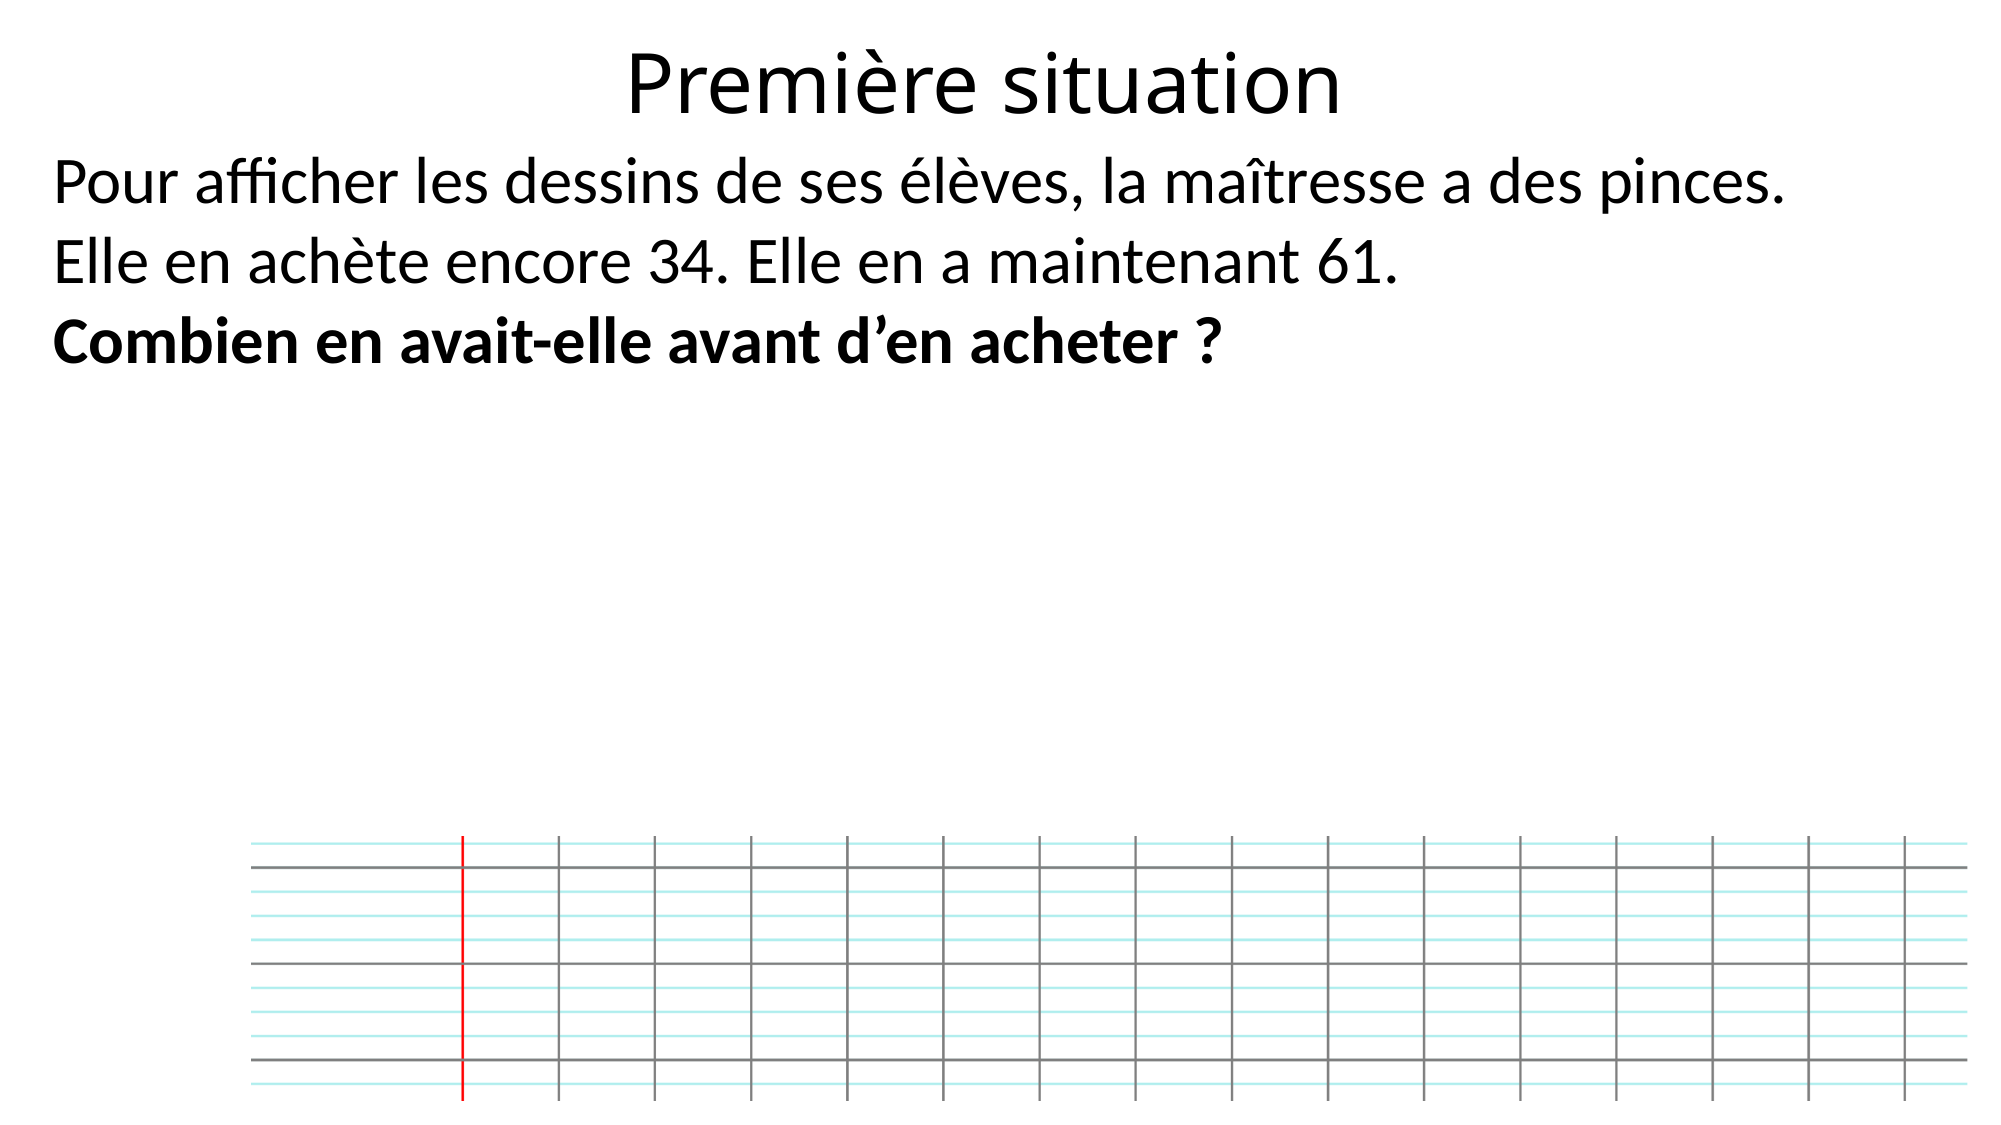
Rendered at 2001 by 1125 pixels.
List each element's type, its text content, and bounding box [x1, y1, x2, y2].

text_box Pour afficher les dessins de ses élèves, la maîtresse a des pinces. Elle en achète encore 34. Elle en a maintenant 61. Combien en avait-elle avant d’en acheter ? [38, 129, 1979, 384]
picture [251, 836, 1968, 1101]
title Première situation [122, 49, 1847, 123]
